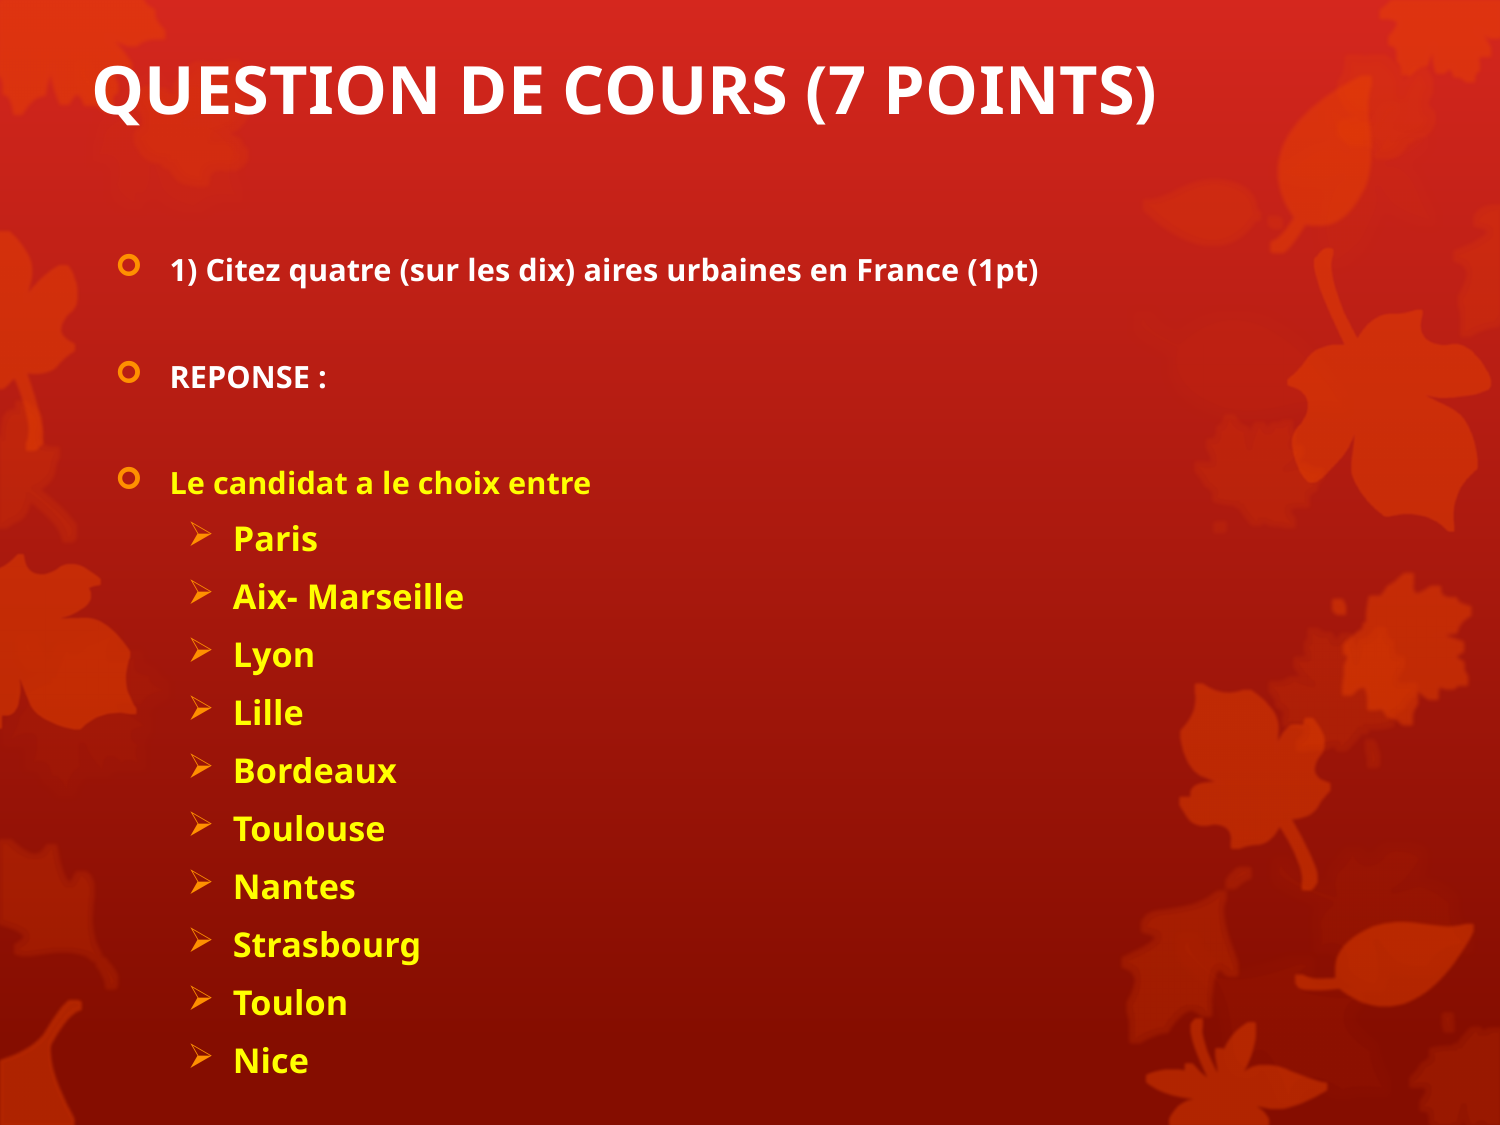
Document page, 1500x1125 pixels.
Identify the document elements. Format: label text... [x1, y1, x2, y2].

title QUESTION DE COURS (7 POINTS) [76, 0, 1388, 204]
list 1) Citez quatre (sur les dix) aires urbaines en France (1pt) REPONSE : Le candidat a le choix entre Paris Aix- Marseille Lyon Lille Bordeaux Toulouse Nantes Strasbourg Toulon Nice [100, 243, 1376, 1094]
